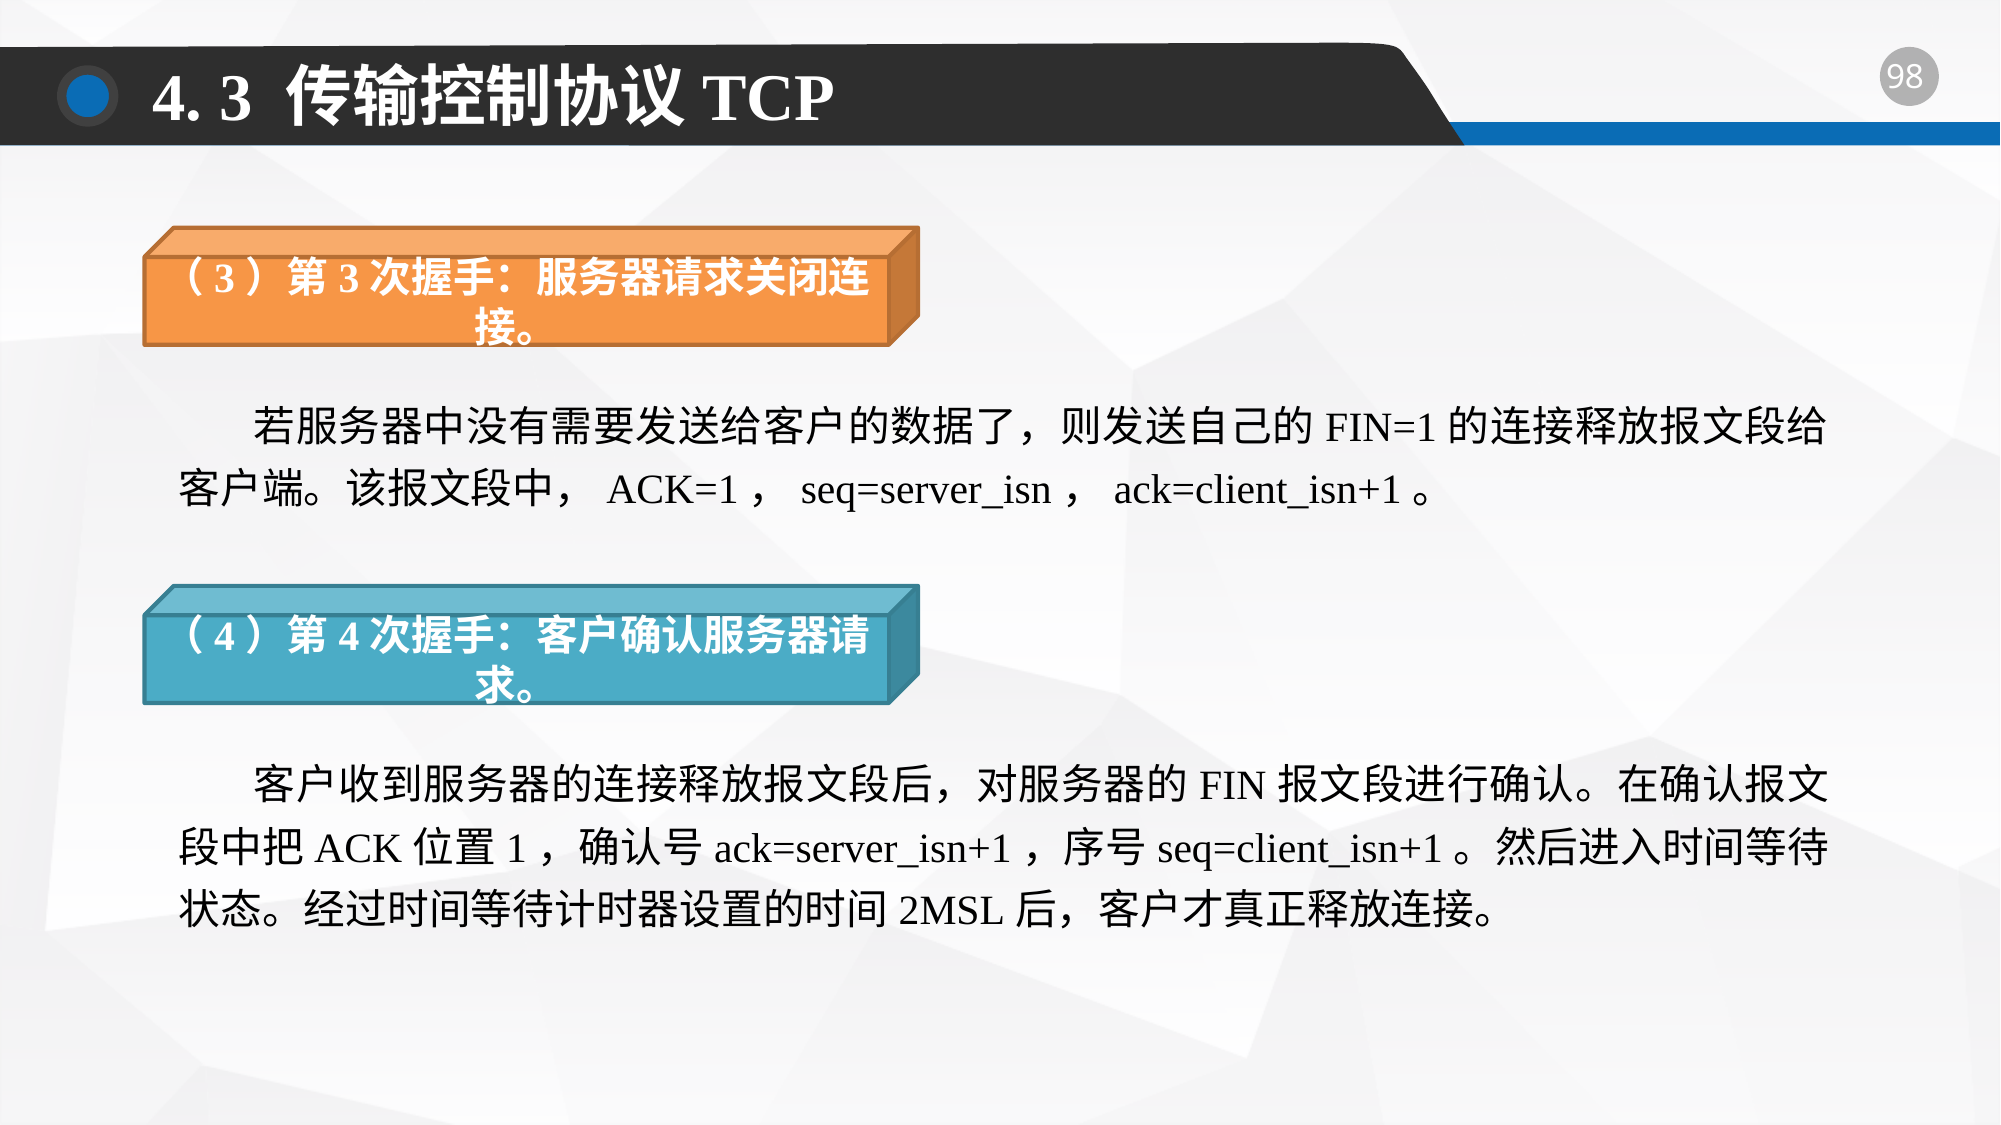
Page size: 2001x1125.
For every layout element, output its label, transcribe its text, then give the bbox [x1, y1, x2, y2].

text_box （3）第3次握手：服务器请求关闭连接。 [142, 225, 921, 347]
text_box （4）第4次握手：客户确认服务器请求。 [142, 583, 921, 706]
text_box 4. 3 传输控制协议TCP [137, 42, 1094, 156]
text_box 若服务器中没有需要发送给客户的数据了，则发送自己的FIN=1的连接释放报文段给客户端。该报文段中，ACK=1，seq=server_isn，ack=client_isn+1。 [164, 380, 1844, 520]
text_box 客户收到服务器的连接释放报文段后，对服务器的FIN报文段进行确认。在确认报文段中把ACK位置1，确认号ack=server_isn+1，序号seq=client_isn+1。然后进入时间等待状态。经过时间等待计时器设置的时间2MSL后，客户才真正释放连接。 [164, 738, 1844, 941]
picture [0, 0, 2001, 1125]
